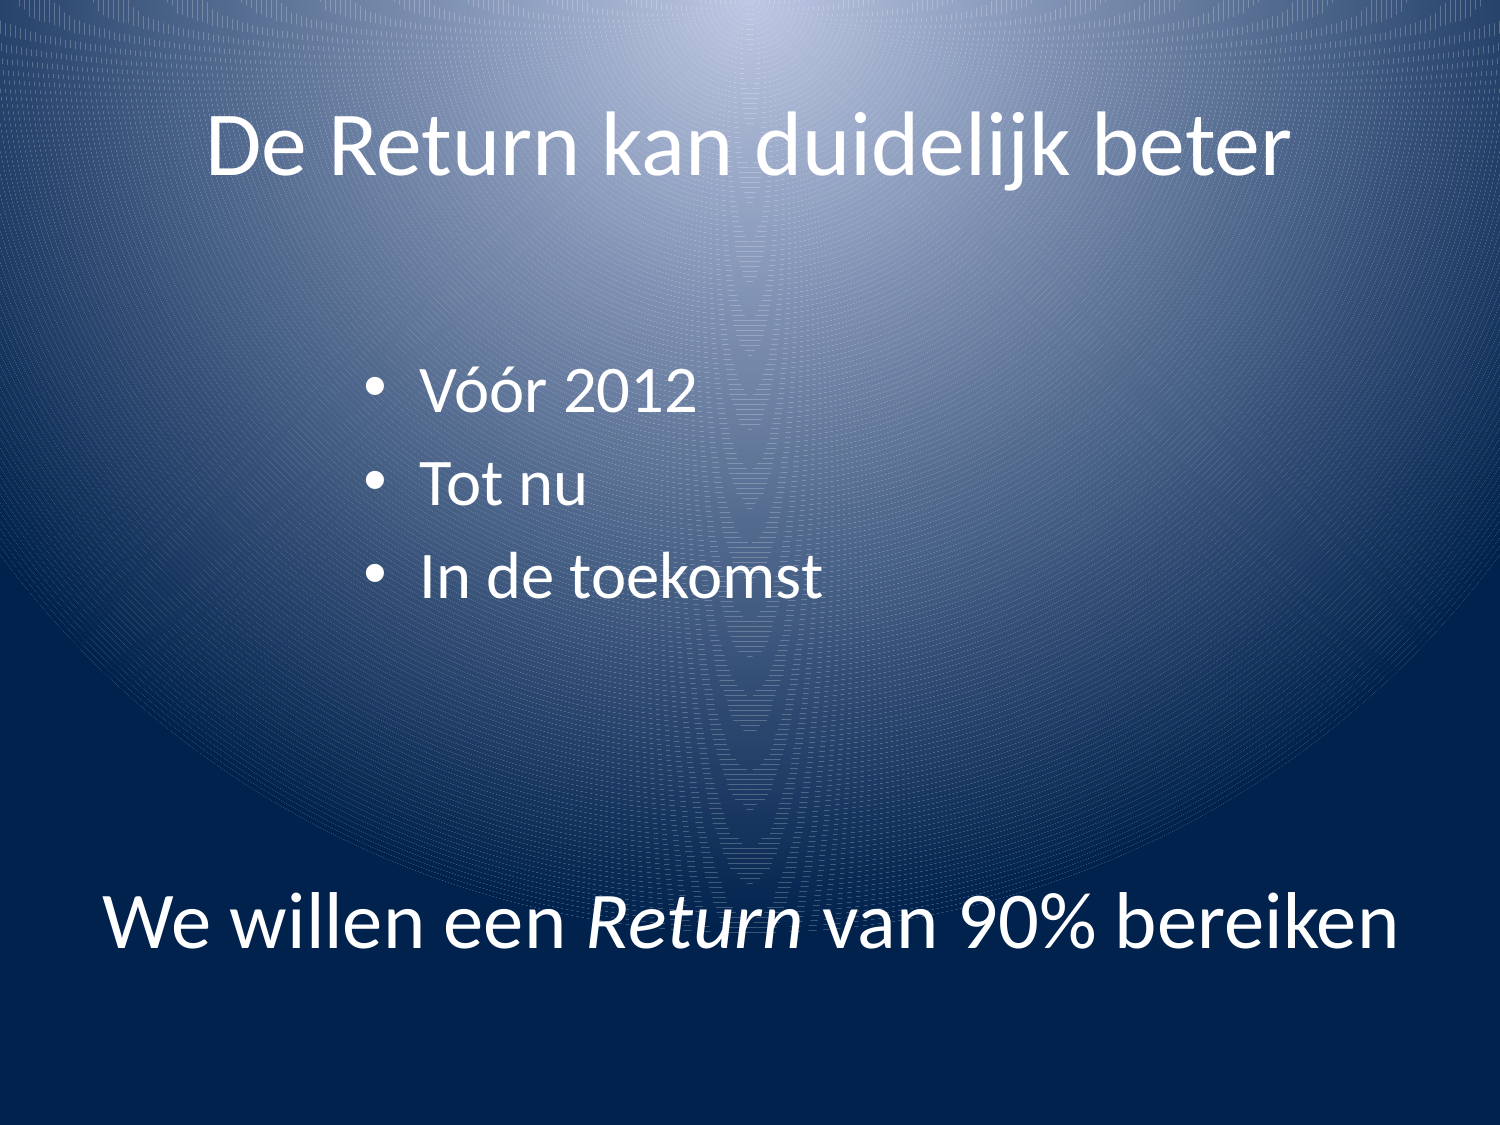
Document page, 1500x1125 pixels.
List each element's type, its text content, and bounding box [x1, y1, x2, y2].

title De Return kan duidelijk beter [75, 45, 1425, 233]
list Vóór 2012 Tot nu In de toekomst [348, 338, 1211, 822]
text_box We willen een Return van 90% bereiken [29, 822, 1474, 1010]
